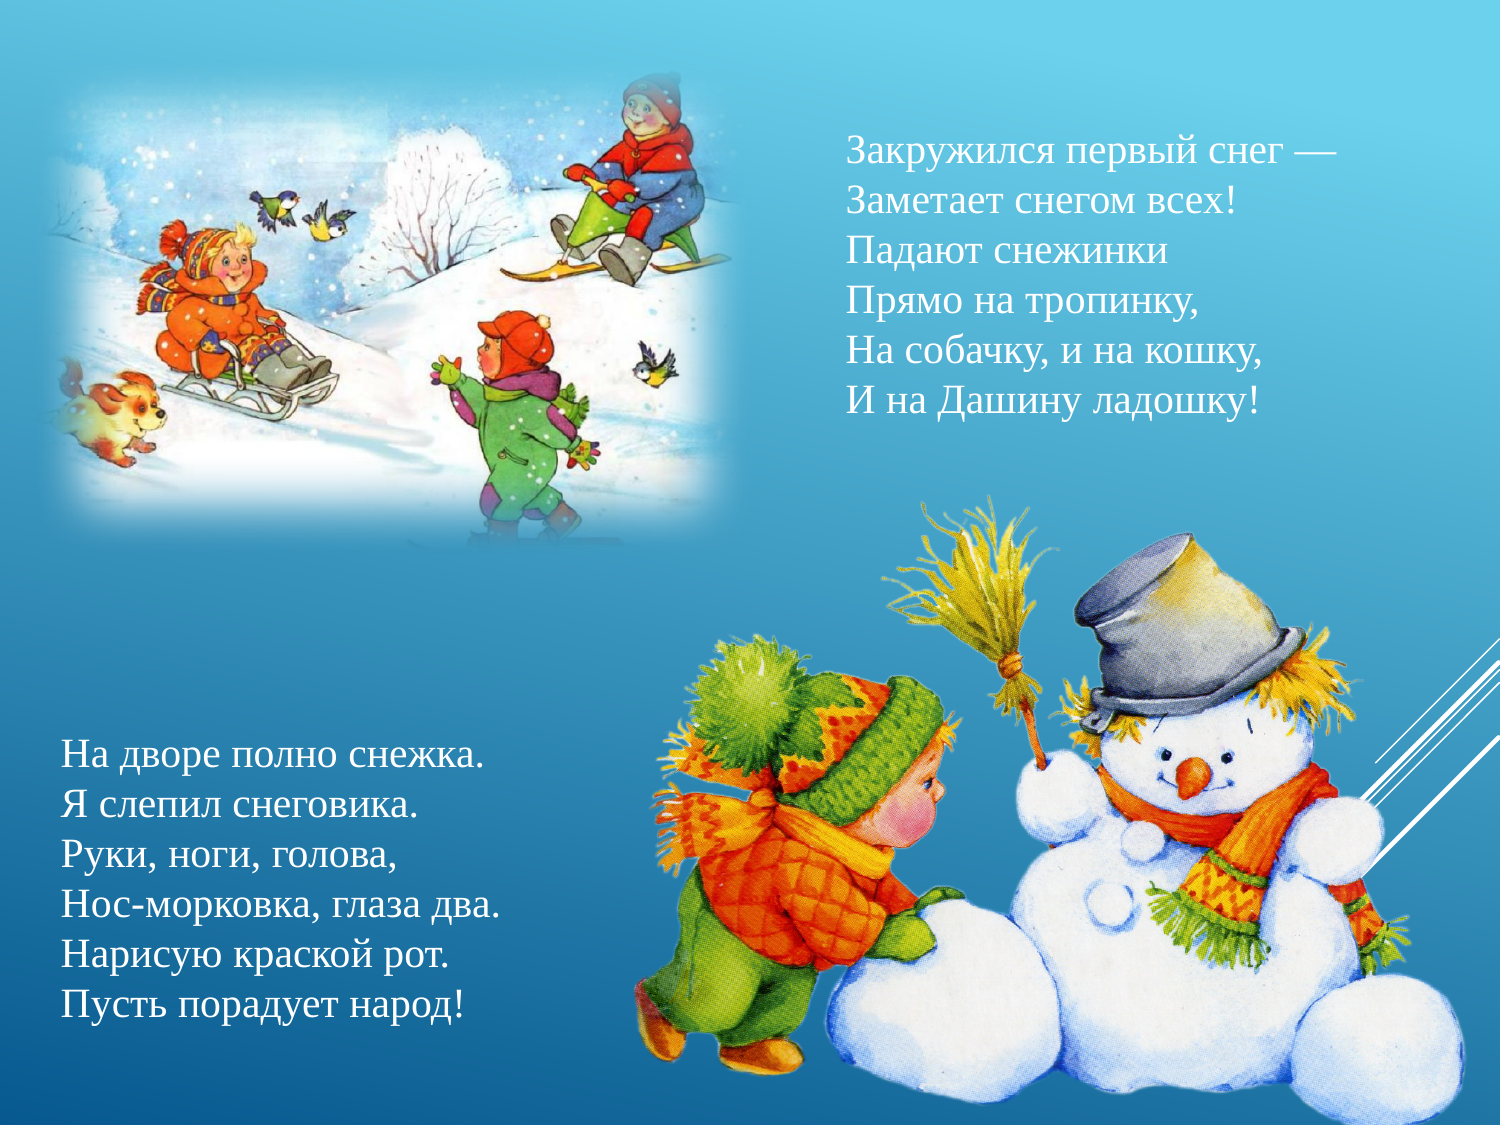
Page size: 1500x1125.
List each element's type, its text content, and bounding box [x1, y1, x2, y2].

picture [32, 55, 1469, 1125]
text_box На дворе полно снежка. Я слепил снеговика. Руки, ноги, голова, Нос-морковка, глаза два. Нарисую краской рот. Пусть порадует народ! [45, 718, 630, 1034]
text_box Закружился первый снег — Заметает снегом всех! Падают снежинки Прямо на тропинку, На собачку, и на кошку, И на Дашину ладошку! [830, 114, 1444, 430]
